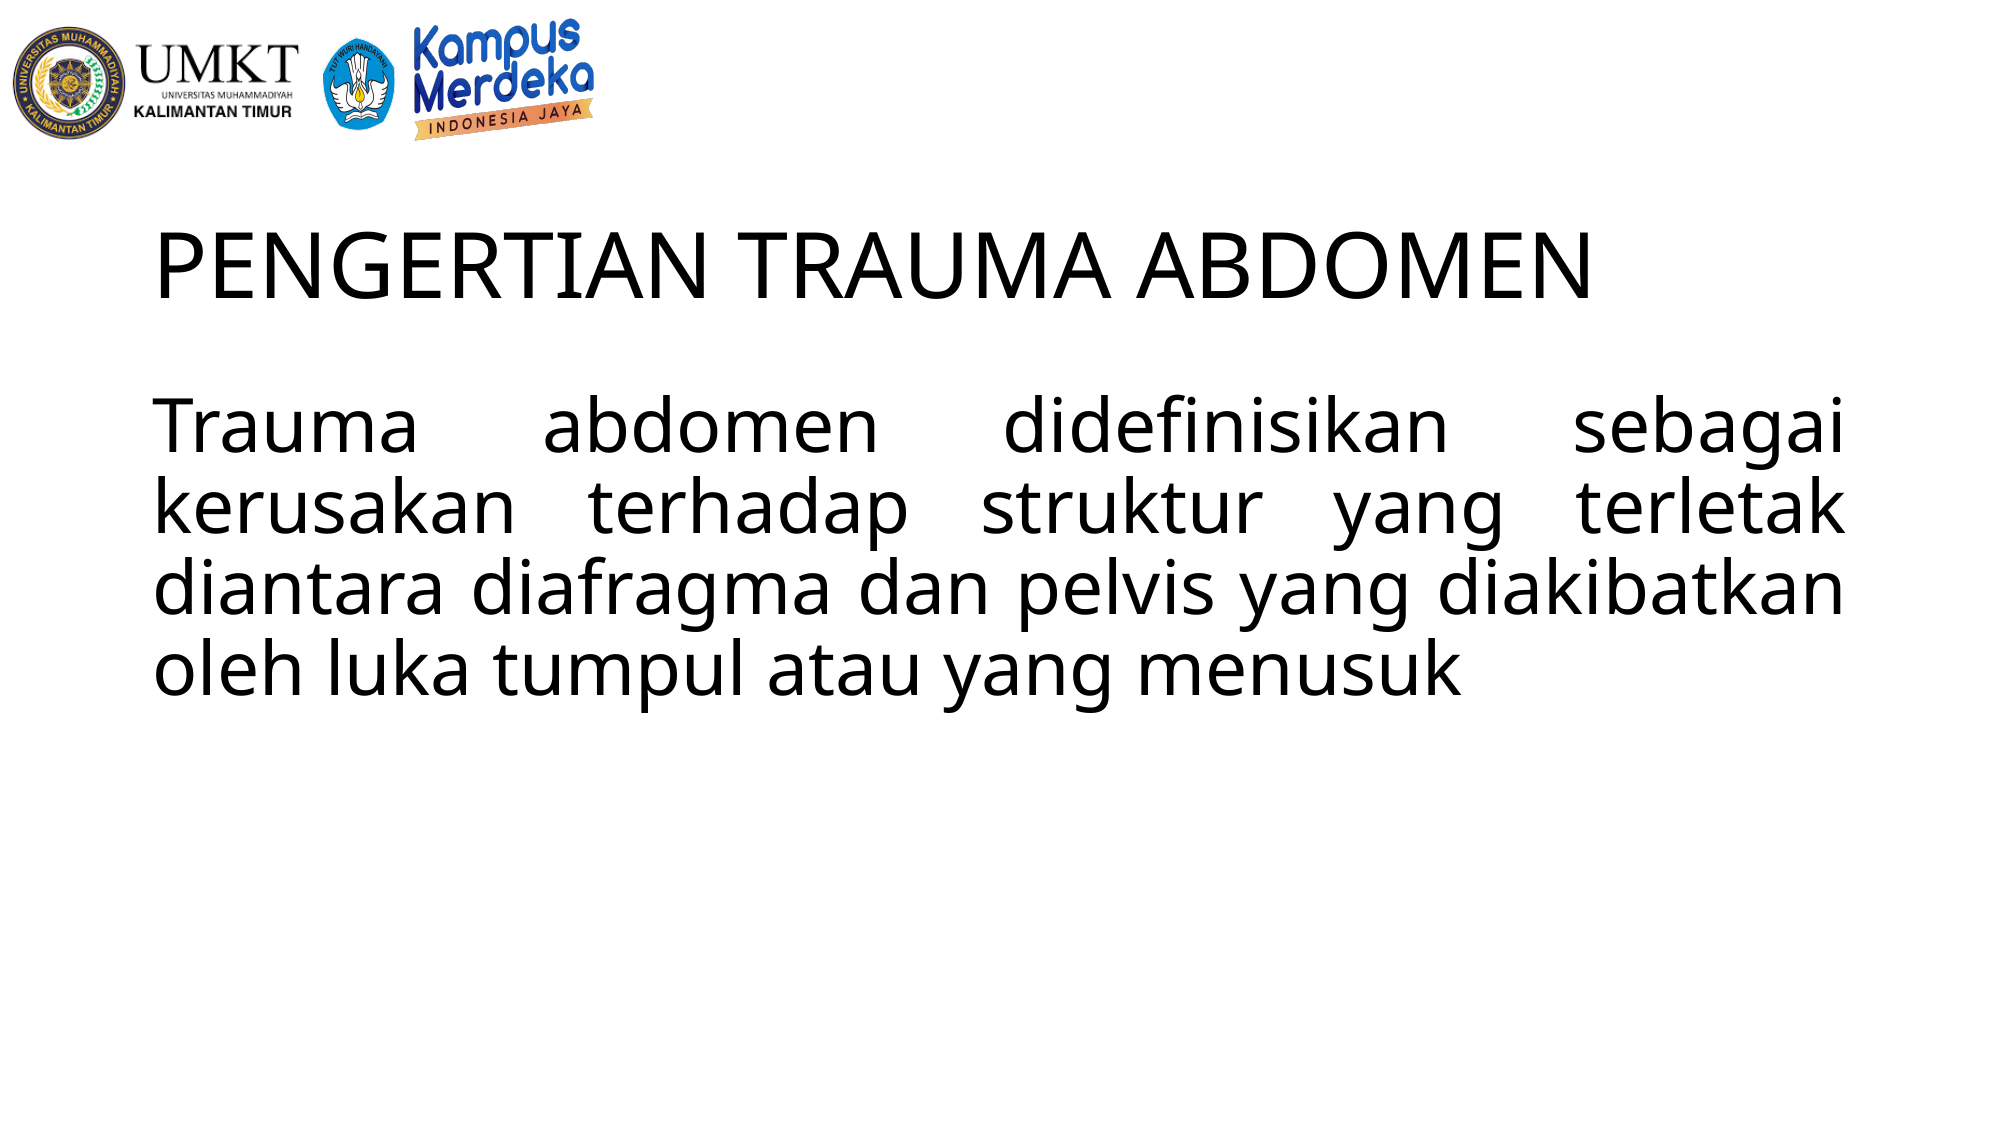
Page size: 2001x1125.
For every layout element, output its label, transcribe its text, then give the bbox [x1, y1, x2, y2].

list Trauma abdomen didefinisikan sebagai kerusakan terhadap struktur yang terletak diantara diafragma dan pelvis yang diakibatkan oleh luka tumpul atau yang menusuk [137, 380, 1863, 1014]
title PENGERTIAN TRAUMA ABDOMEN [137, 183, 1863, 355]
picture [0, 0, 595, 181]
